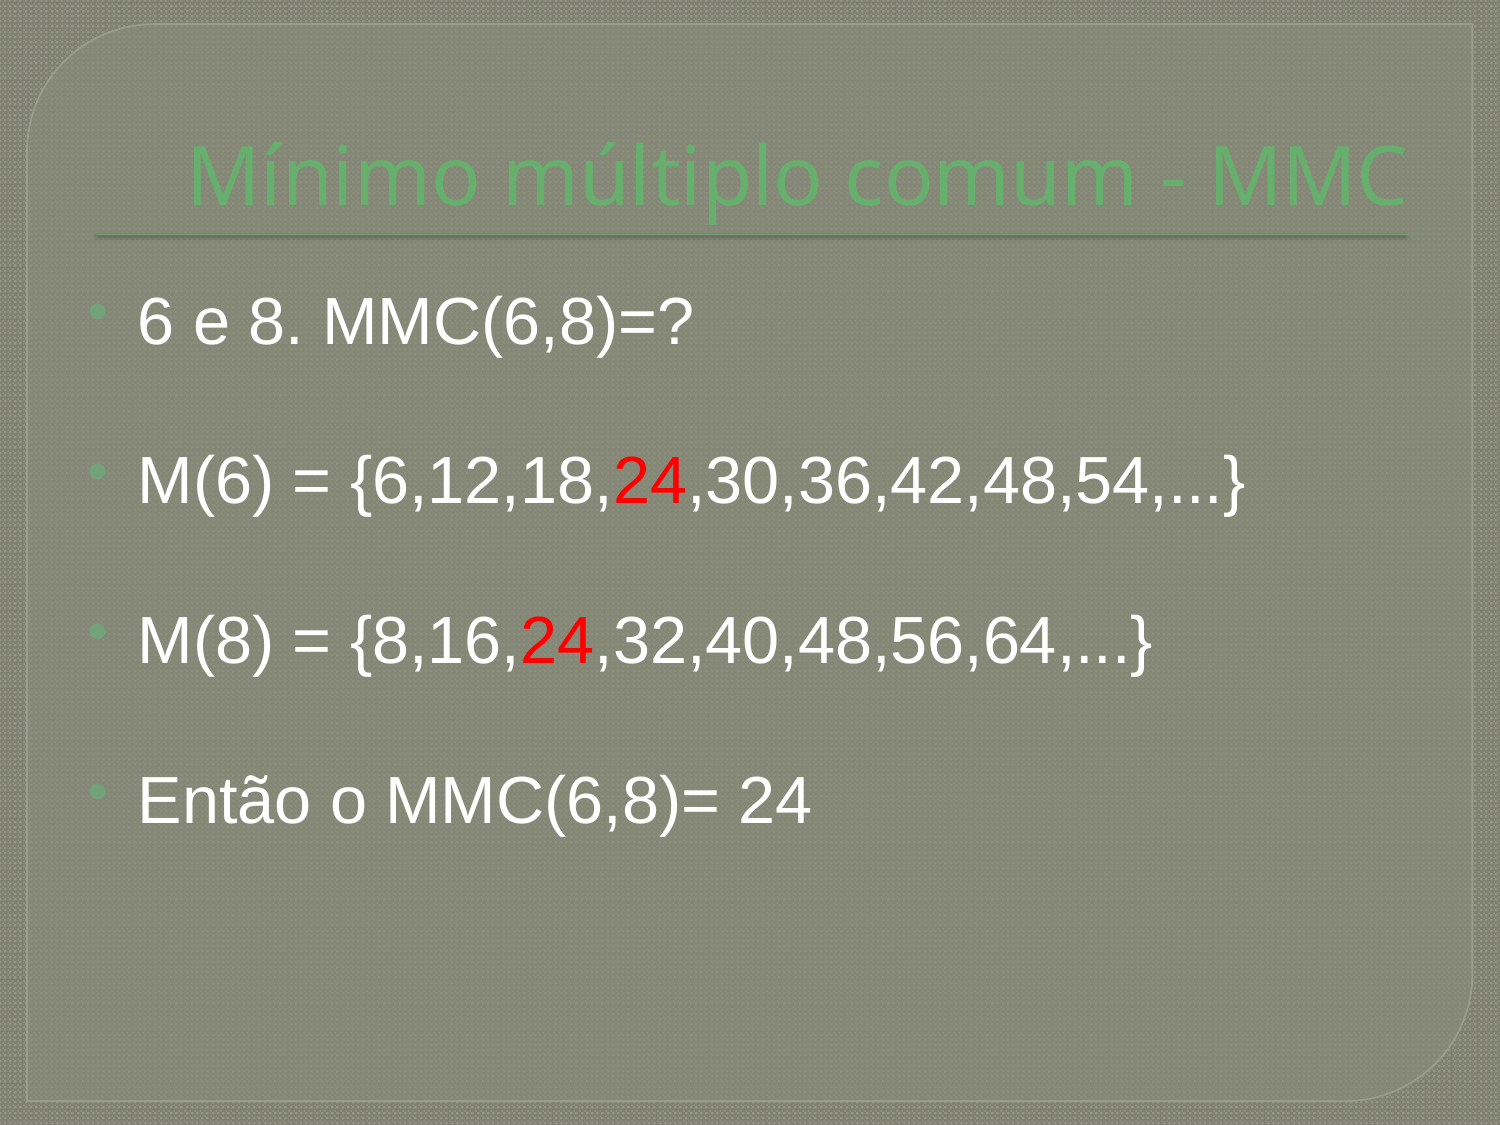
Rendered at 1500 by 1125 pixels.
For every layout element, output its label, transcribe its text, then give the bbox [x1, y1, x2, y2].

list 6 e 8. MMC(6,8)=? M(6) = {6,12,18,24,30,36,42,48,54,...} M(8) = {8,16,24,32,40,48,56,64,...} Então o MMC(6,8)= 24 [75, 270, 1425, 1013]
title Mínimo múltiplo comum - MMC [75, 41, 1425, 230]
